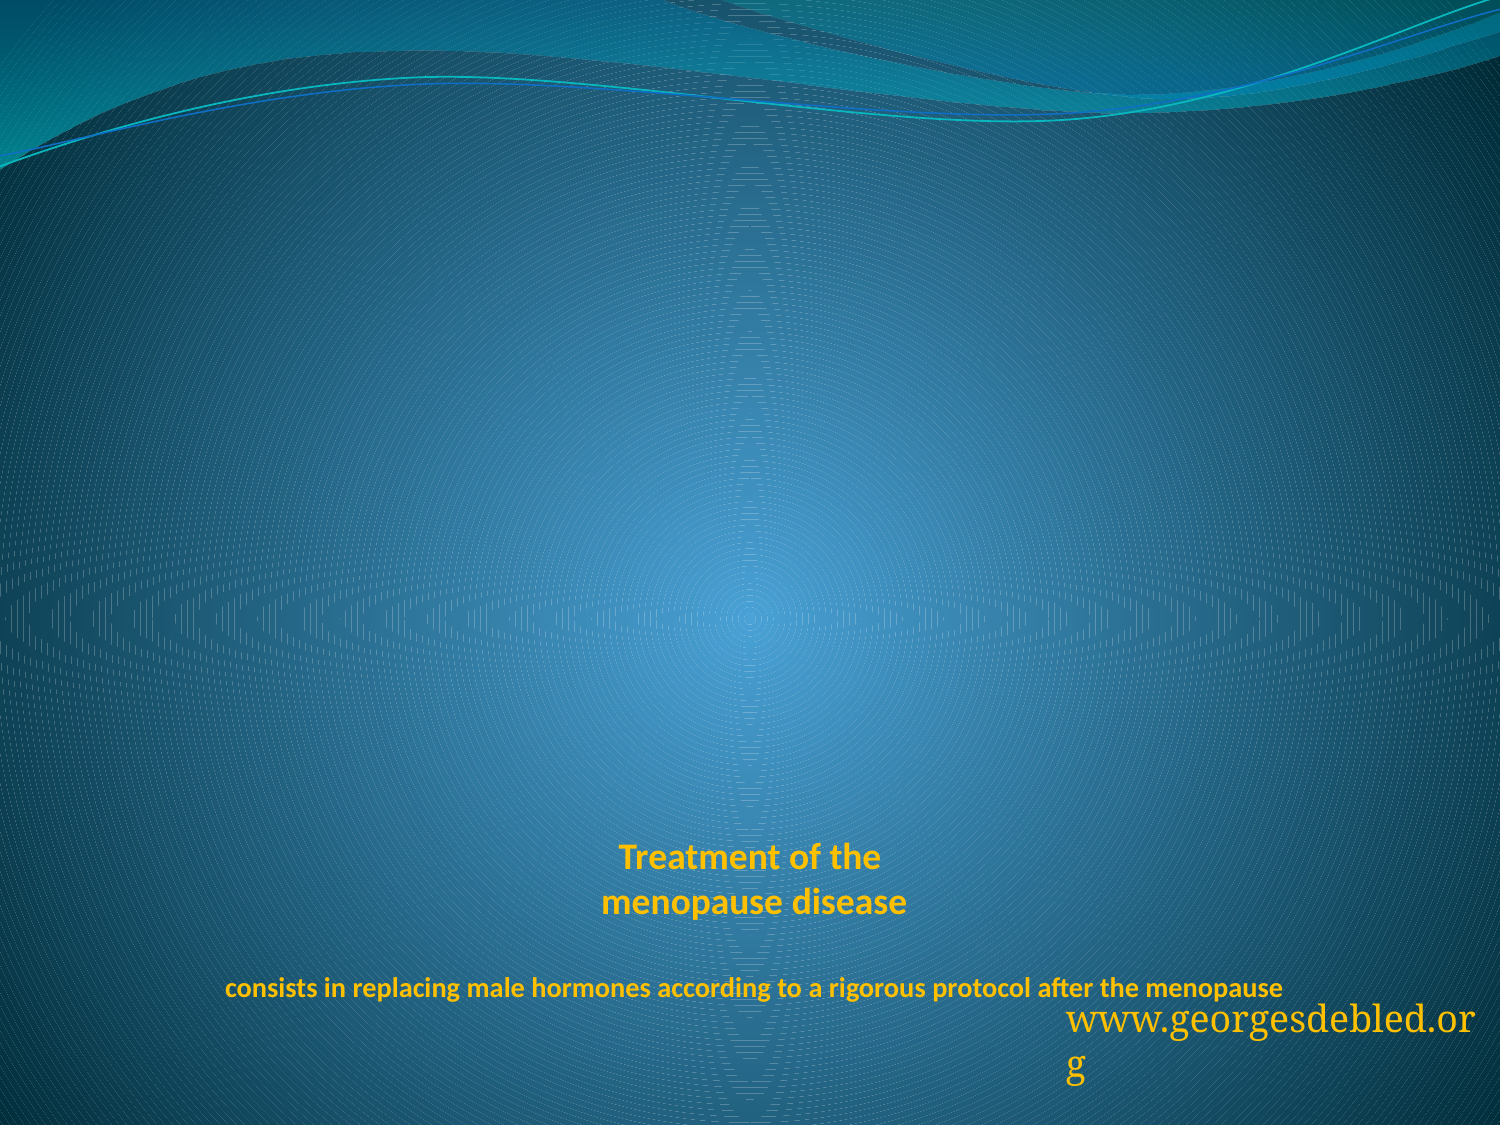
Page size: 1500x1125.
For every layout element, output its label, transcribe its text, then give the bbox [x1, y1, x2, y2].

text_box www.georgesdebled.org [1051, 987, 1500, 1093]
title Treatment of the menopause disease consists in replacing male hormones according to a rigorous protocol after the menopause [76, 825, 1436, 1125]
